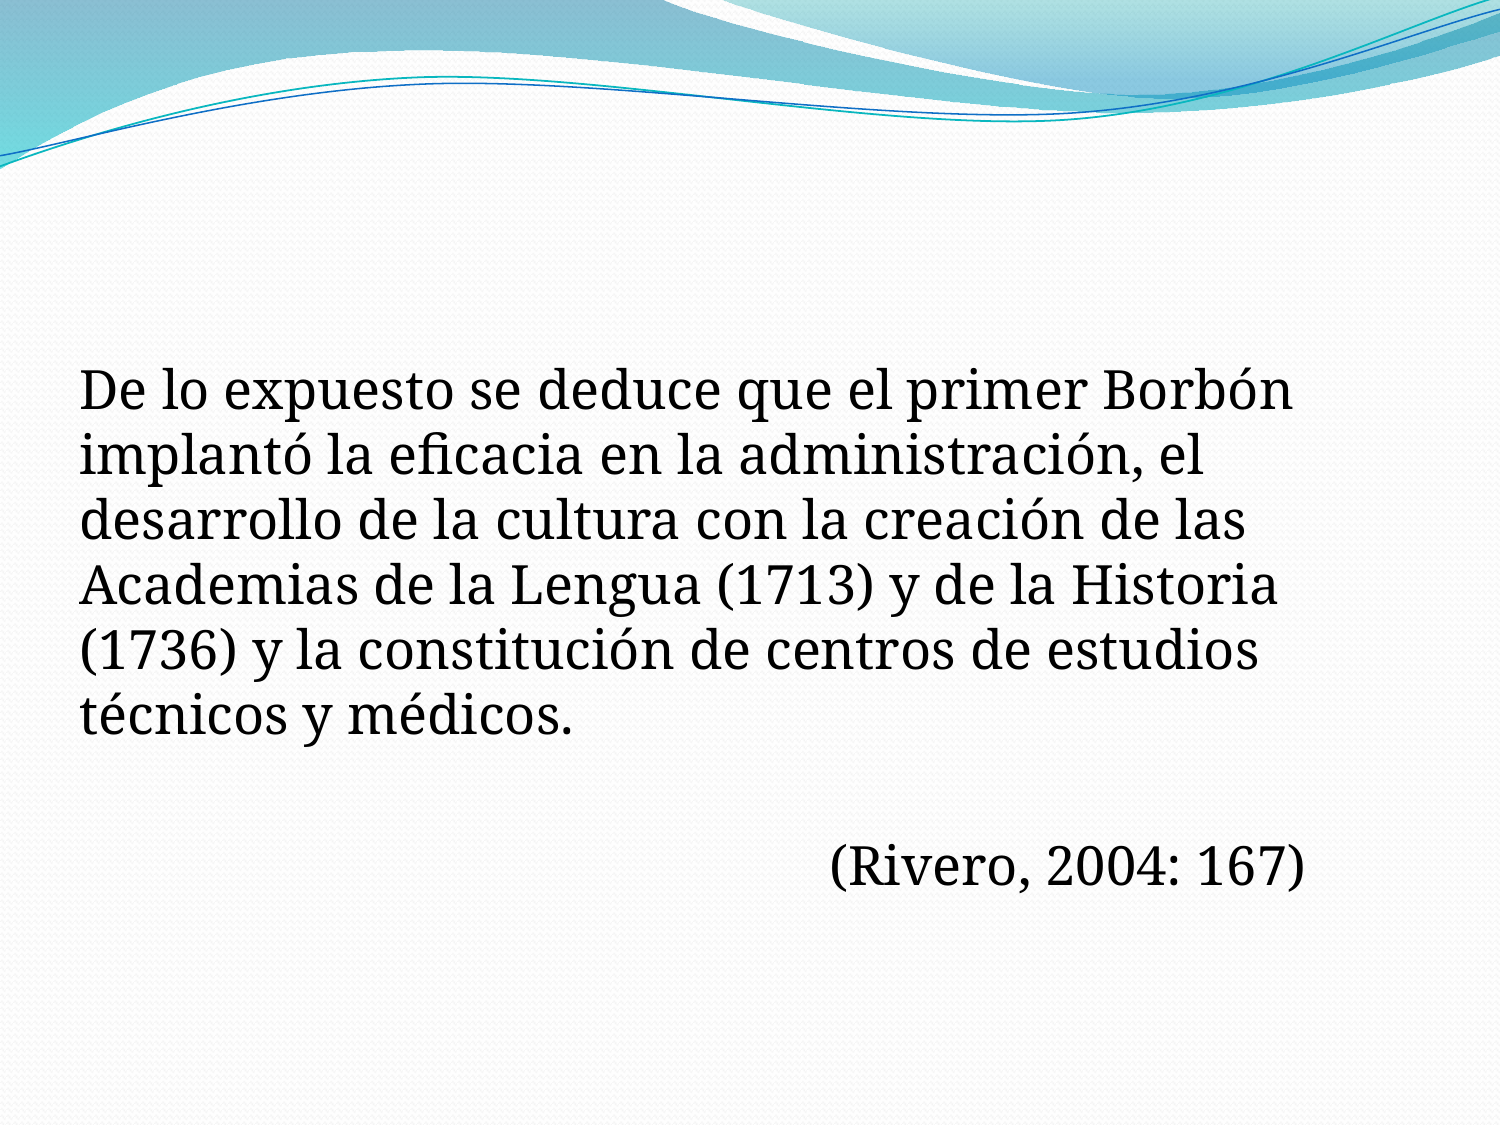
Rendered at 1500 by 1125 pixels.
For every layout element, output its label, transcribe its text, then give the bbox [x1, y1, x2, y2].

list De lo expuesto se deduce que el primer Borbón implantó la eficacia en la administración, el desarrollo de la cultura con la creación de las Academias de la Lengua (1713) y de la Historia (1736) y la constitución de centros de estudios técnicos y médicos. (Rivero, 2004: 167) [64, 196, 1425, 1038]
